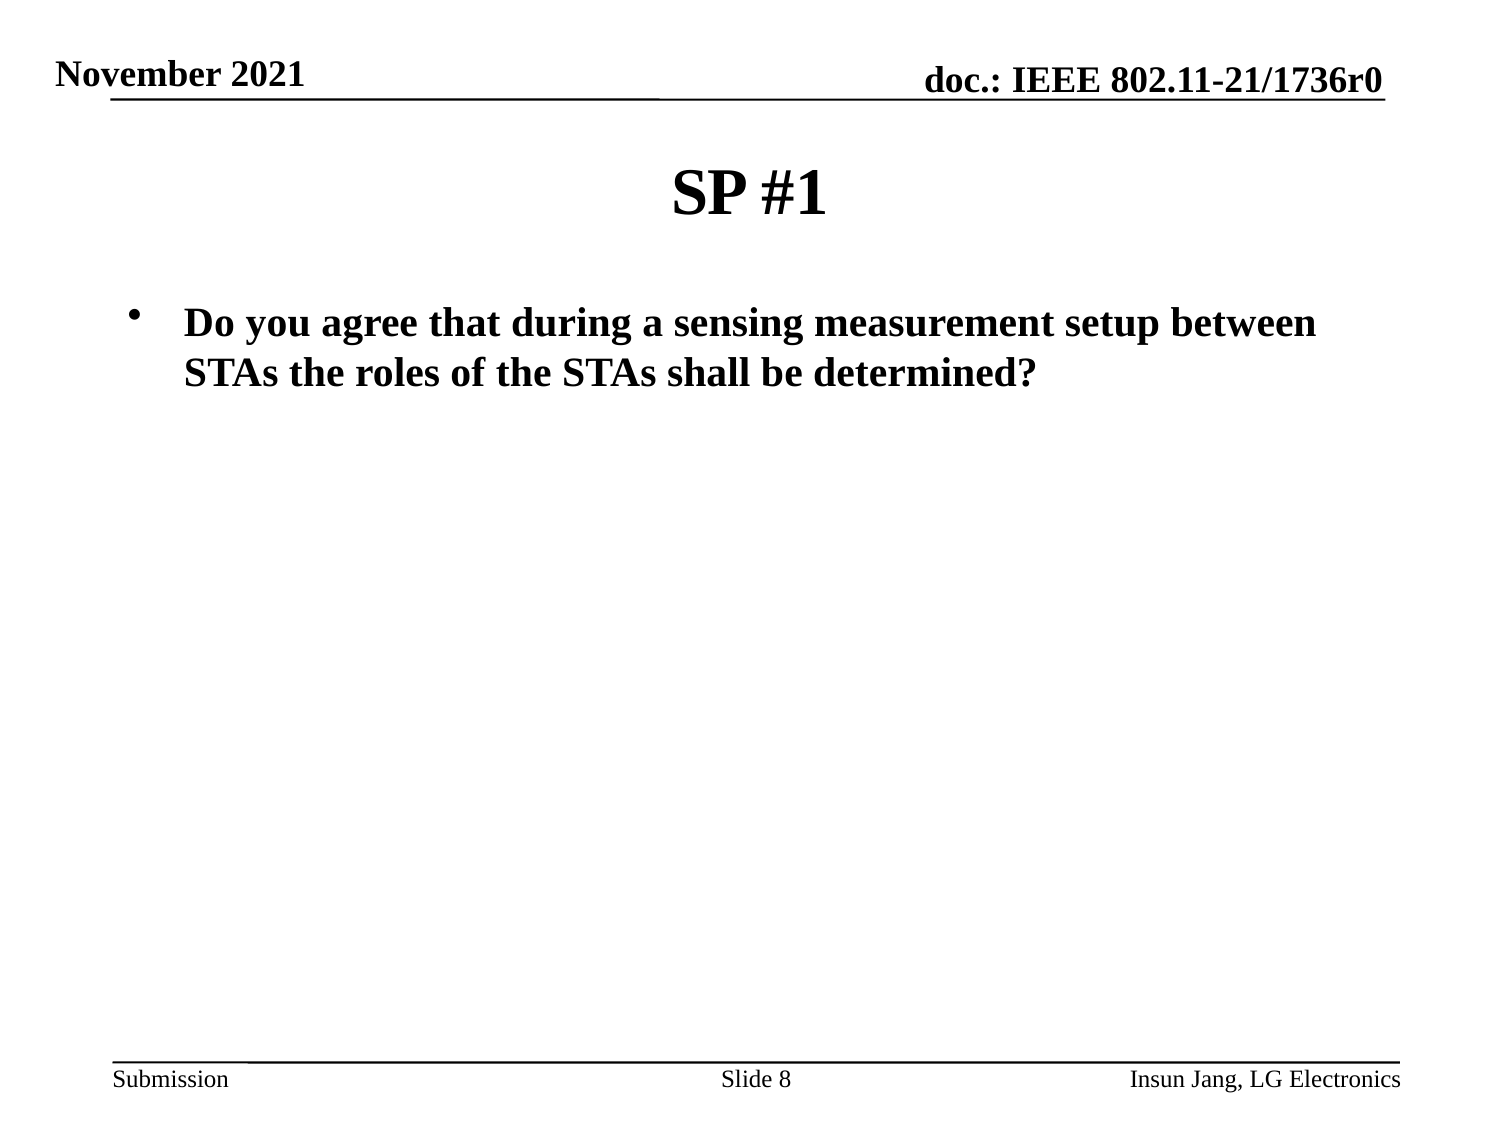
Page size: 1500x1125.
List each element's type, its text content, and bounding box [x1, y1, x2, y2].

title SP #1 [112, 112, 1388, 263]
list Do you agree that during a sensing measurement setup between STAs the roles of the STAs shall be determined? [112, 287, 1388, 1000]
footer Insun Jang, LG Electronics [1125, 1061, 1402, 1093]
slide_number Slide 8 [712, 1061, 800, 1093]
